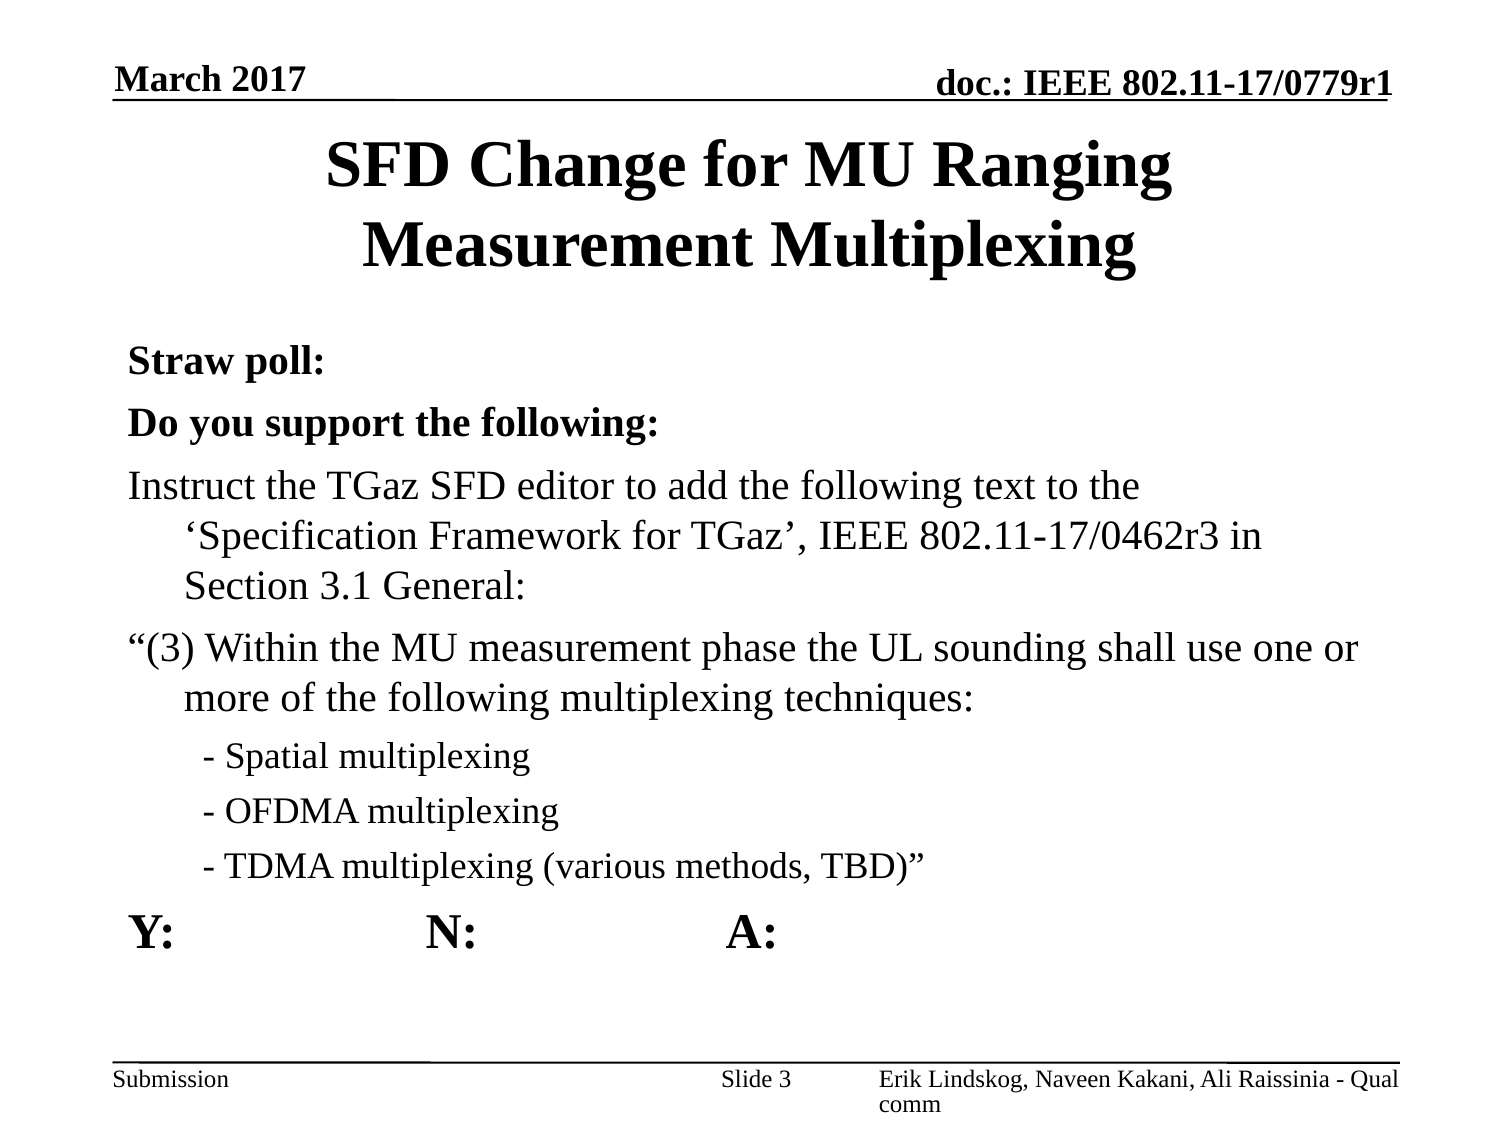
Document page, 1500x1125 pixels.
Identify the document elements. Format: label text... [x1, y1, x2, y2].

footer Erik Lindskog, Naveen Kakani, Ali Raissinia - Qualcomm [878, 1061, 1402, 1093]
title SFD Change for MU Ranging Measurement Multiplexing [112, 112, 1388, 288]
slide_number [114, 54, 423, 100]
list Straw poll: Do you support the following: Instruct the TGaz SFD editor to add the following text to the ‘Specification Framework for TGaz’, IEEE 802.11-17/0462r3 in Section 3.1 General: “(3) Within the MU measurement phase the UL sounding shall use one or more of the following multiplexing techniques: - Spatial multiplexing - OFDMA multiplexing - TDMA multiplexing (various methods, TBD)” Y: N: A: [112, 324, 1388, 1000]
slide_number Slide 3 [712, 1061, 800, 1123]
